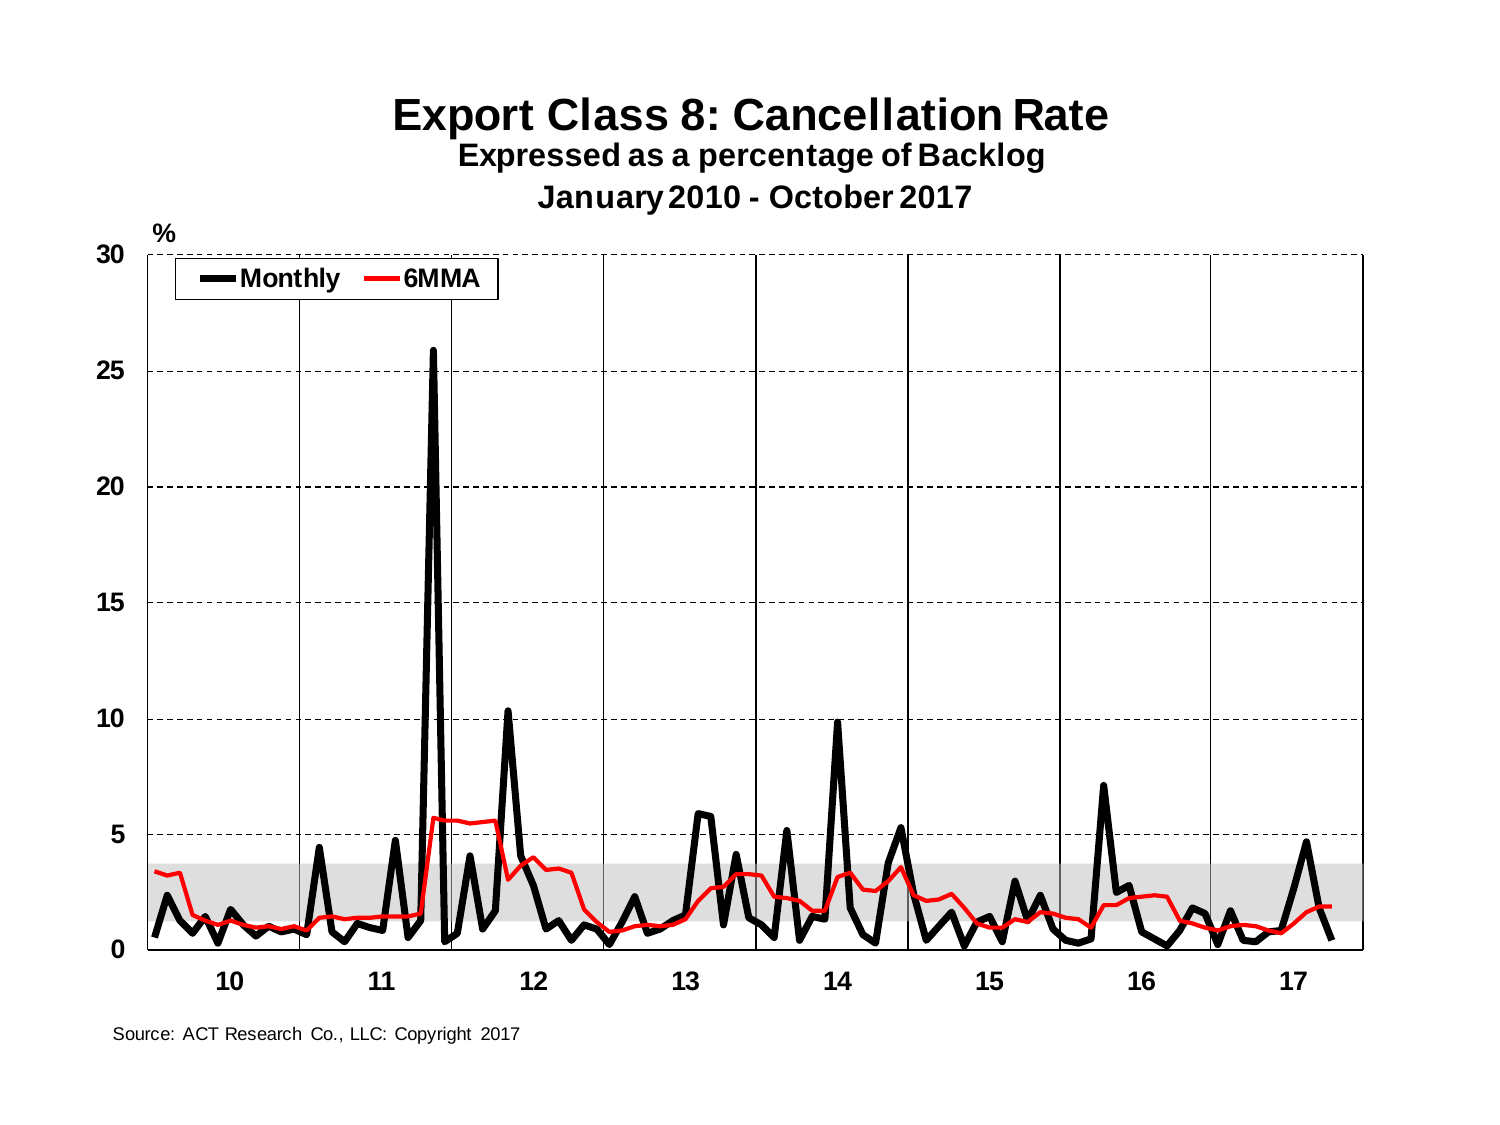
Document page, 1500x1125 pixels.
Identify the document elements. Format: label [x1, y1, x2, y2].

picture [74, 74, 1426, 1049]
